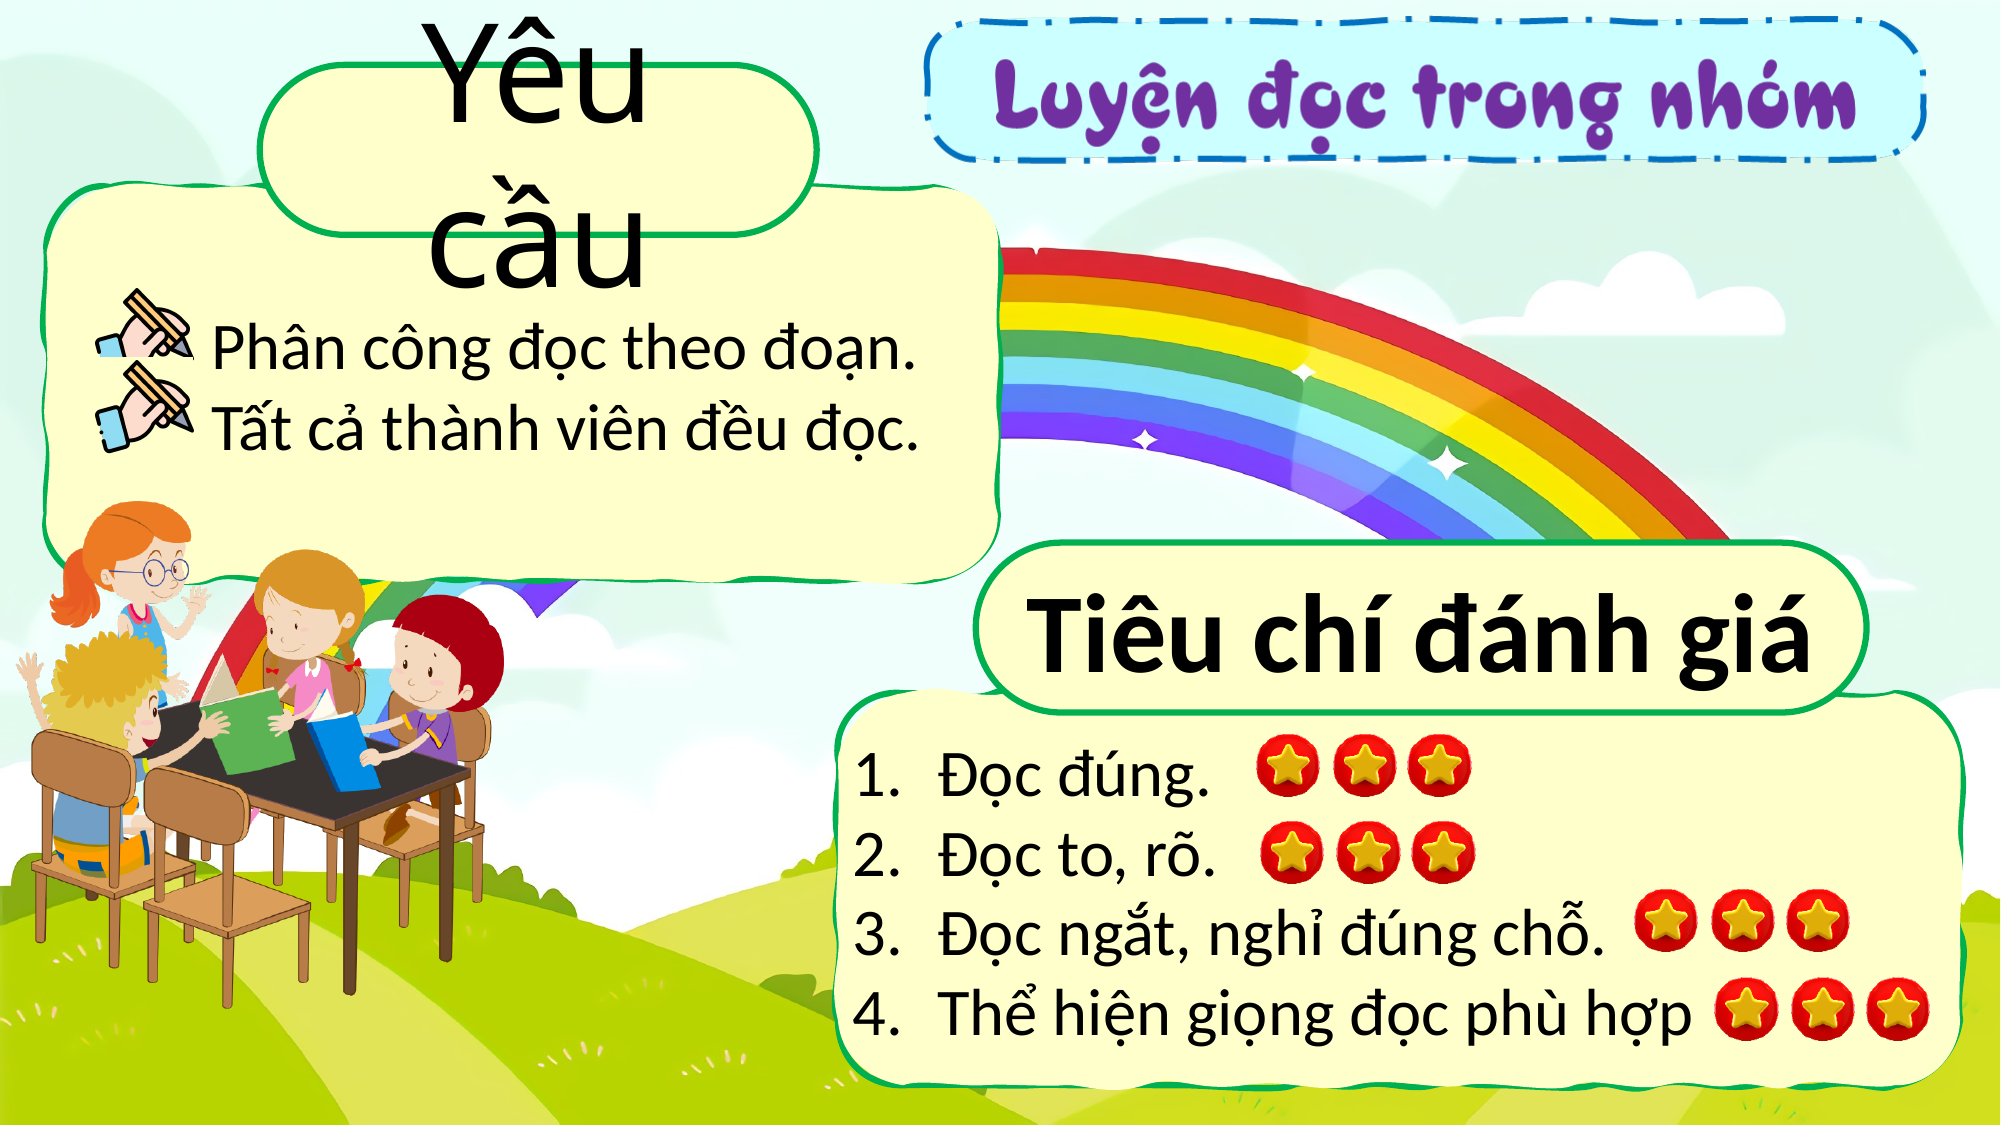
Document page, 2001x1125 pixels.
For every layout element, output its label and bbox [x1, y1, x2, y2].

picture [0, 0, 2001, 1125]
text_box [46, 64, 998, 580]
text_box [837, 542, 1961, 1086]
